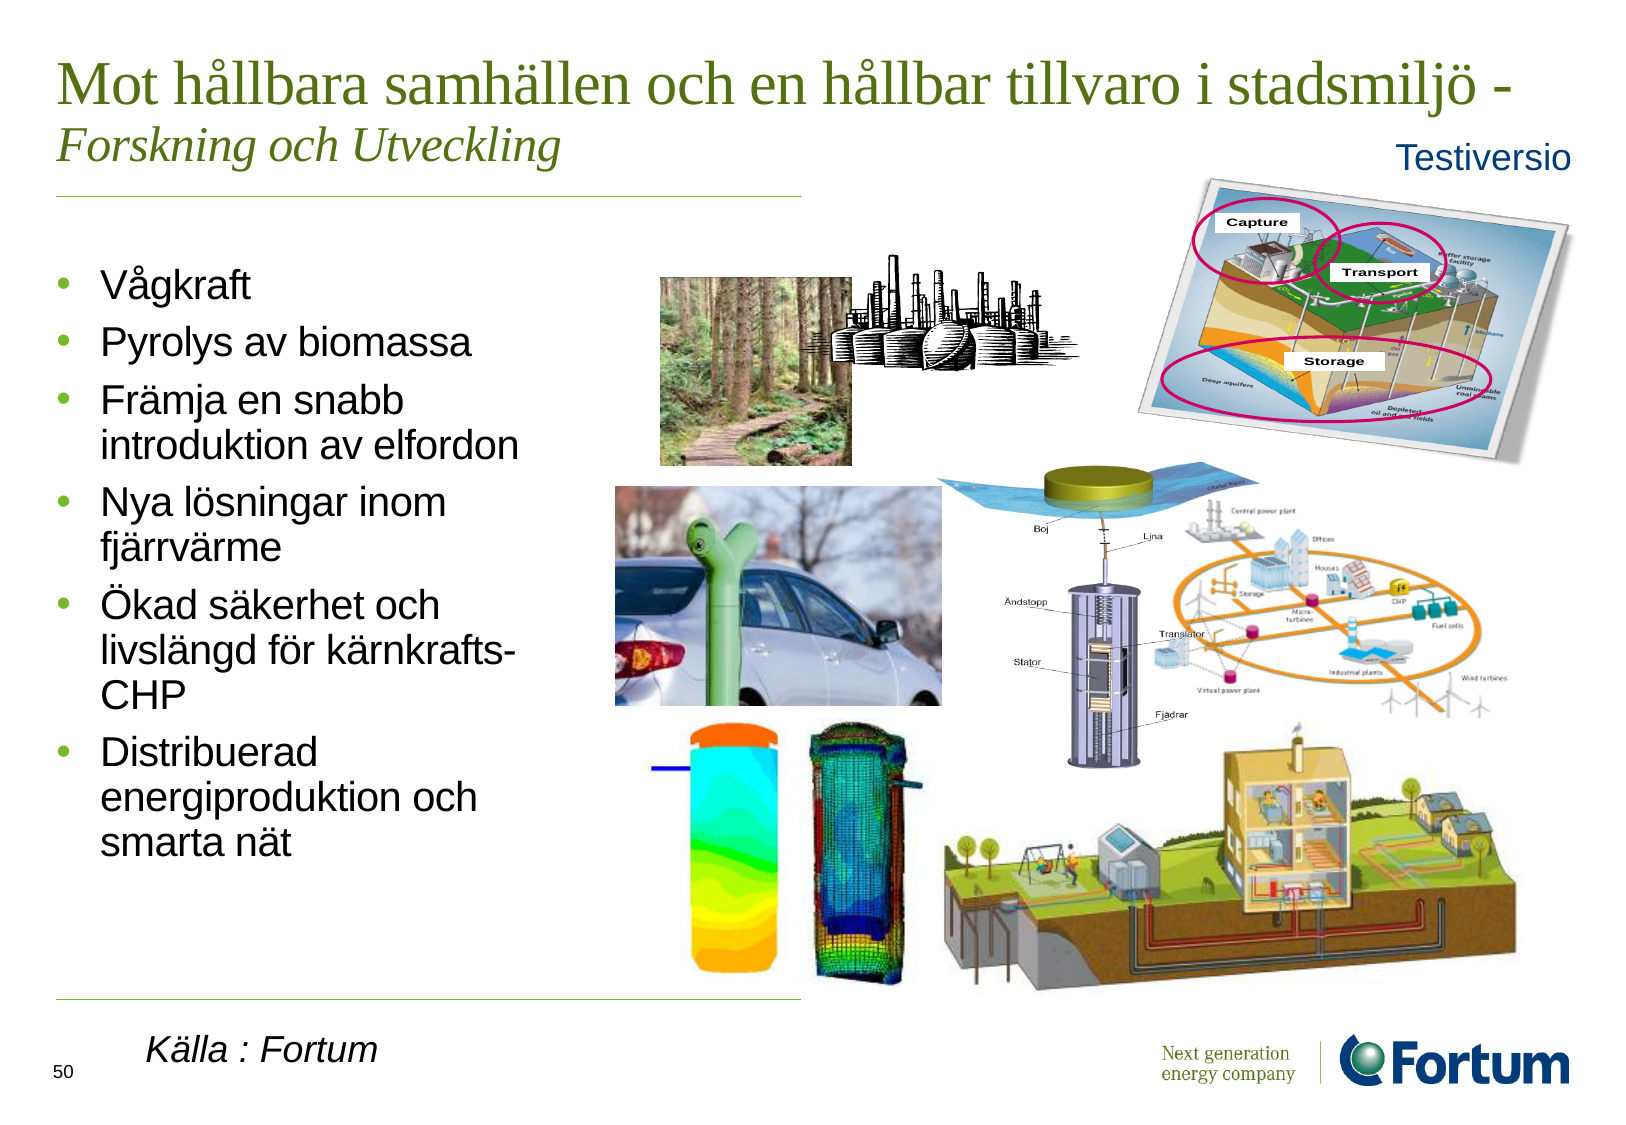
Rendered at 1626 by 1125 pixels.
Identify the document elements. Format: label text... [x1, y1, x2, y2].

text_box Källa : Fortum [130, 1017, 394, 1078]
slide_number 50 [52, 1058, 116, 1083]
title Mot hållbara samhällen och en hållbar tillvaro i stadsmiljö - Forskning och Utveckling [56, 42, 1569, 173]
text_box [614, 149, 1617, 996]
picture [1162, 1034, 1569, 1086]
list Vågkraft Pyrolys av biomassa Främja en snabb introduktion av elfordon Nya lösningar inom fjärrvärme Ökad säkerhet och livslängd för kärnkrafts-CHP Distribuerad energiproduktion och smarta nät [56, 263, 586, 977]
